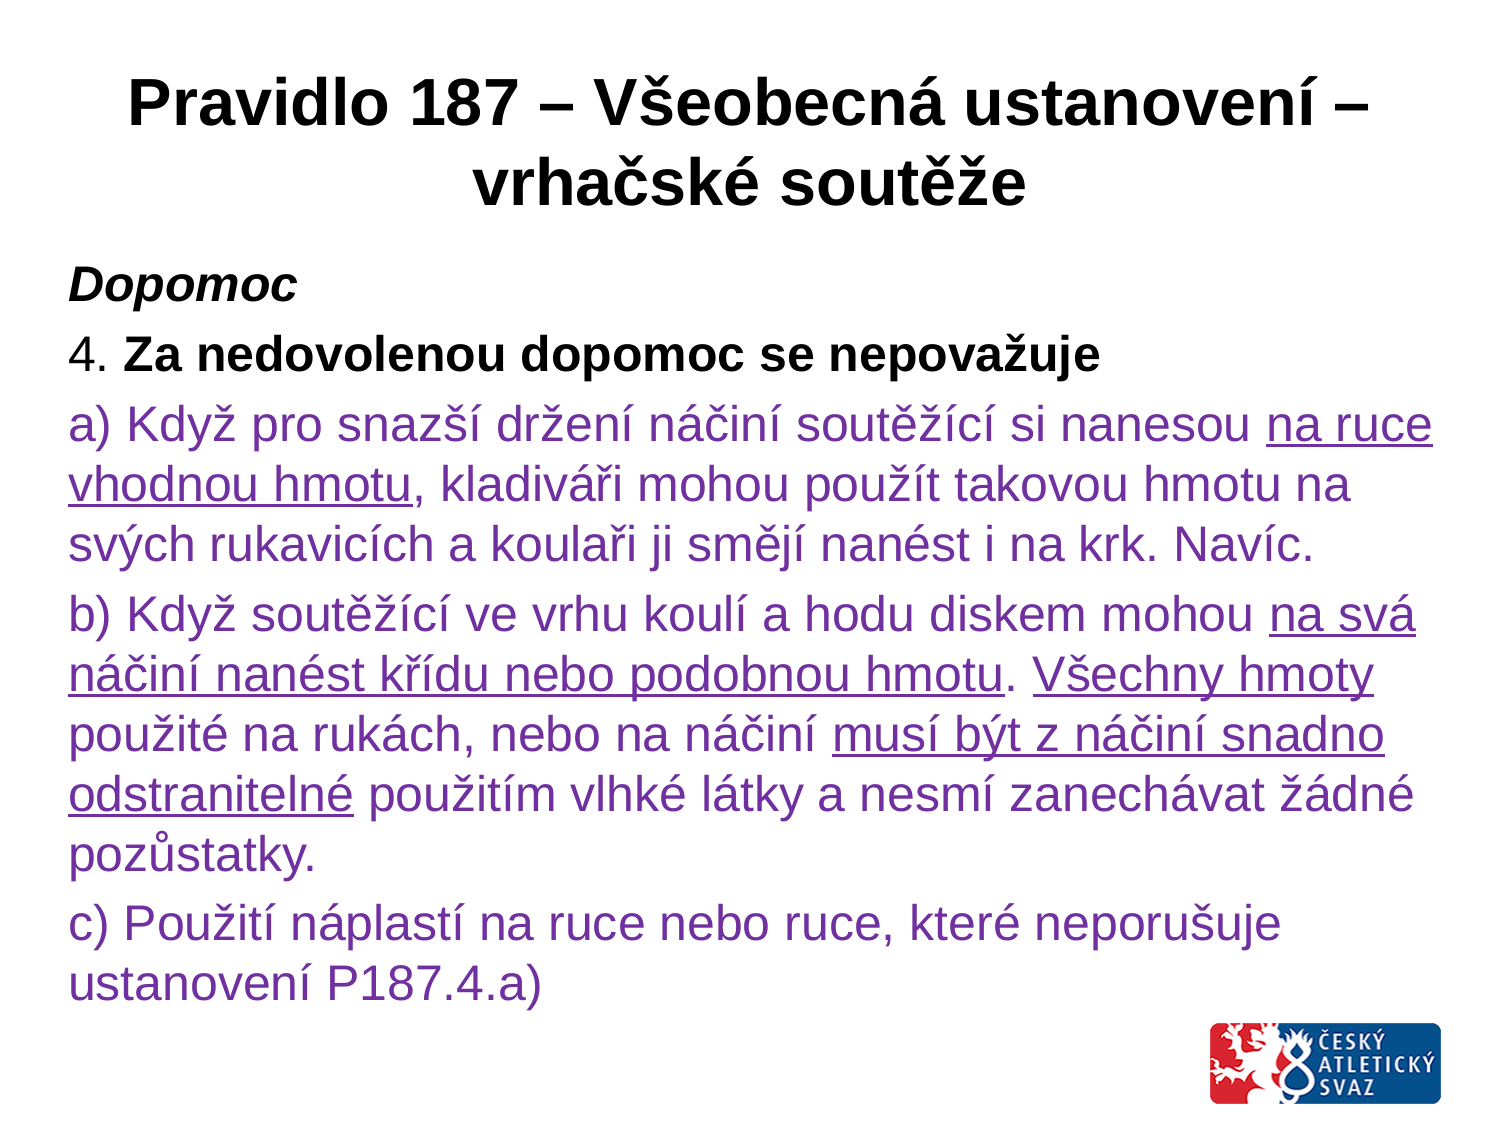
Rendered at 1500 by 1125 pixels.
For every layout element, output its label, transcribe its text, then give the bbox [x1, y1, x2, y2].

list Dopomoc 4. Za nedovolenou dopomoc se nepovažuje a) Když pro snazší držení náčiní soutěžící si nanesou na ruce vhodnou hmotu, kladiváři mohou použít takovou hmotu na svých rukavicích a koulaři ji smějí nanést i na krk. Navíc. b) Když soutěžící ve vrhu koulí a hodu diskem mohou na svá náčiní nanést křídu nebo podobnou hmotu. Všechny hmoty použité na rukách, nebo na náčiní musí být z náčiní snadno odstranitelné použitím vlhké látky a nesmí zanechávat žádné pozůstatky. c) Použití náplastí na ruce nebo ruce, které neporušuje ustanovení P187.4.a) [53, 243, 1459, 1059]
title Pravidlo 187 – Všeobecná ustanovení – vrhačské soutěže [75, 45, 1425, 233]
picture [1210, 1059, 1441, 1104]
